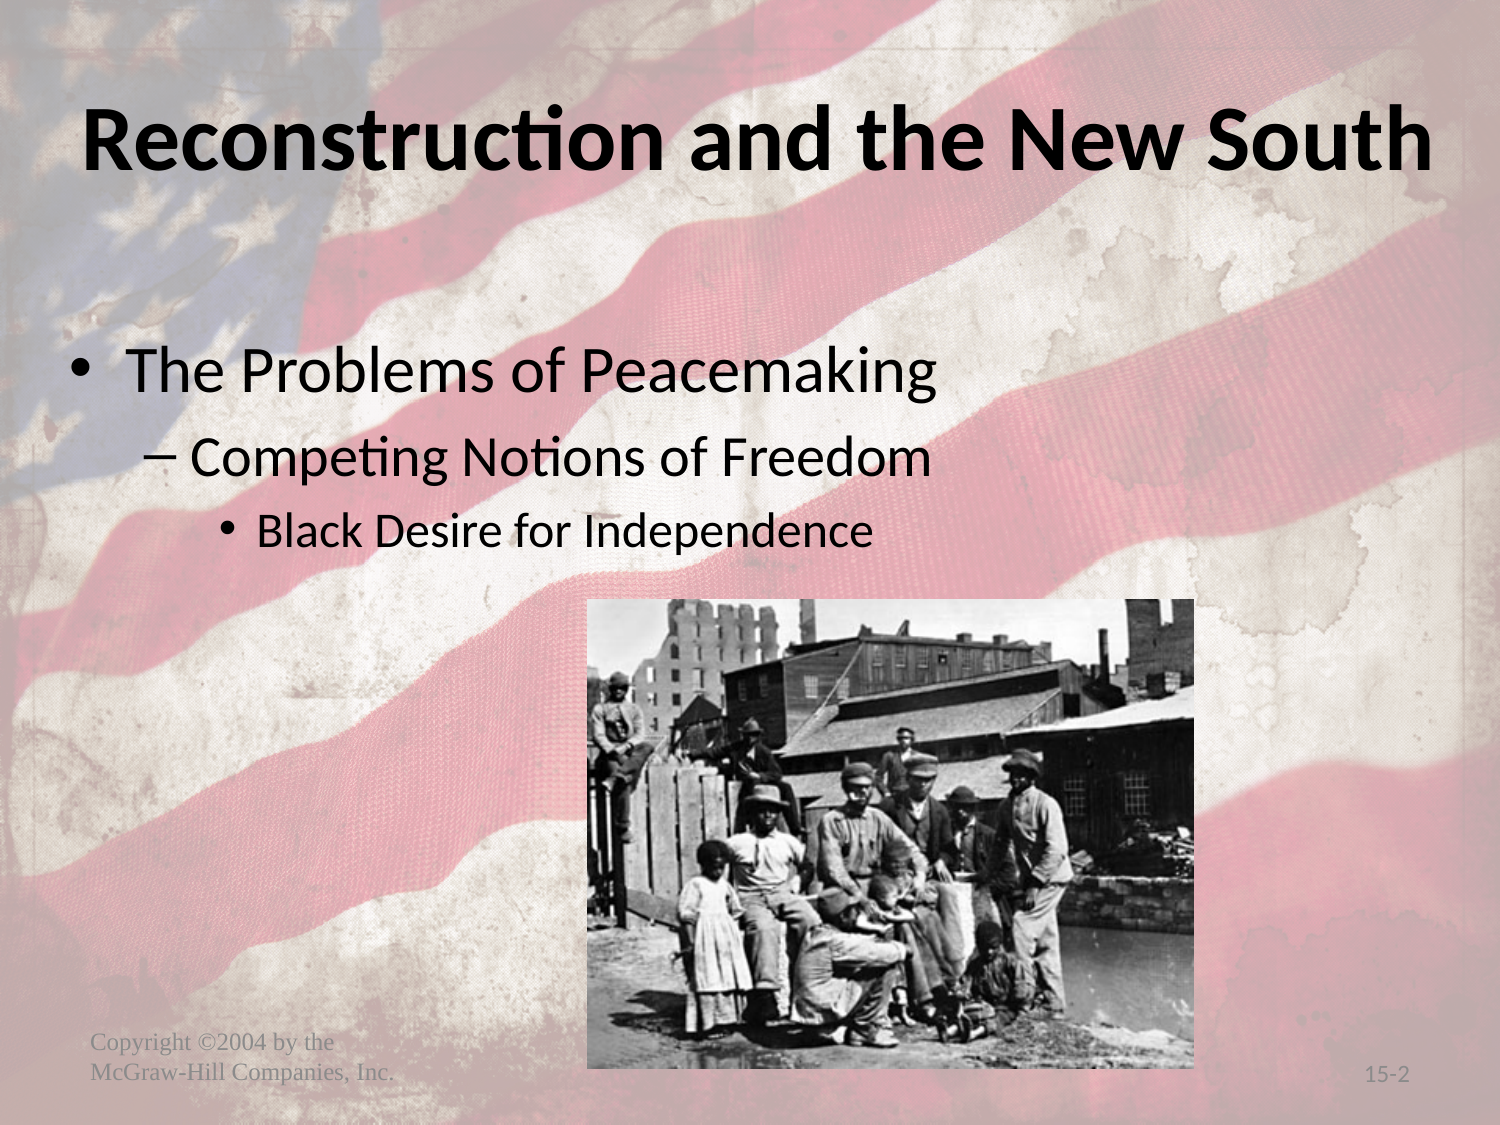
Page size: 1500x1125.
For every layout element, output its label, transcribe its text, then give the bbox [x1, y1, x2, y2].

slide_number 15-2 [1074, 1042, 1425, 1103]
list The Problems of Peacemaking Competing Notions of Freedom Black Desire for Independence [53, 318, 1401, 994]
picture [587, 599, 1194, 1069]
slide_number Copyright ©2004 by the McGraw-Hill Companies, Inc. [75, 1042, 425, 1103]
title Reconstruction and the New South [50, 24, 1467, 240]
